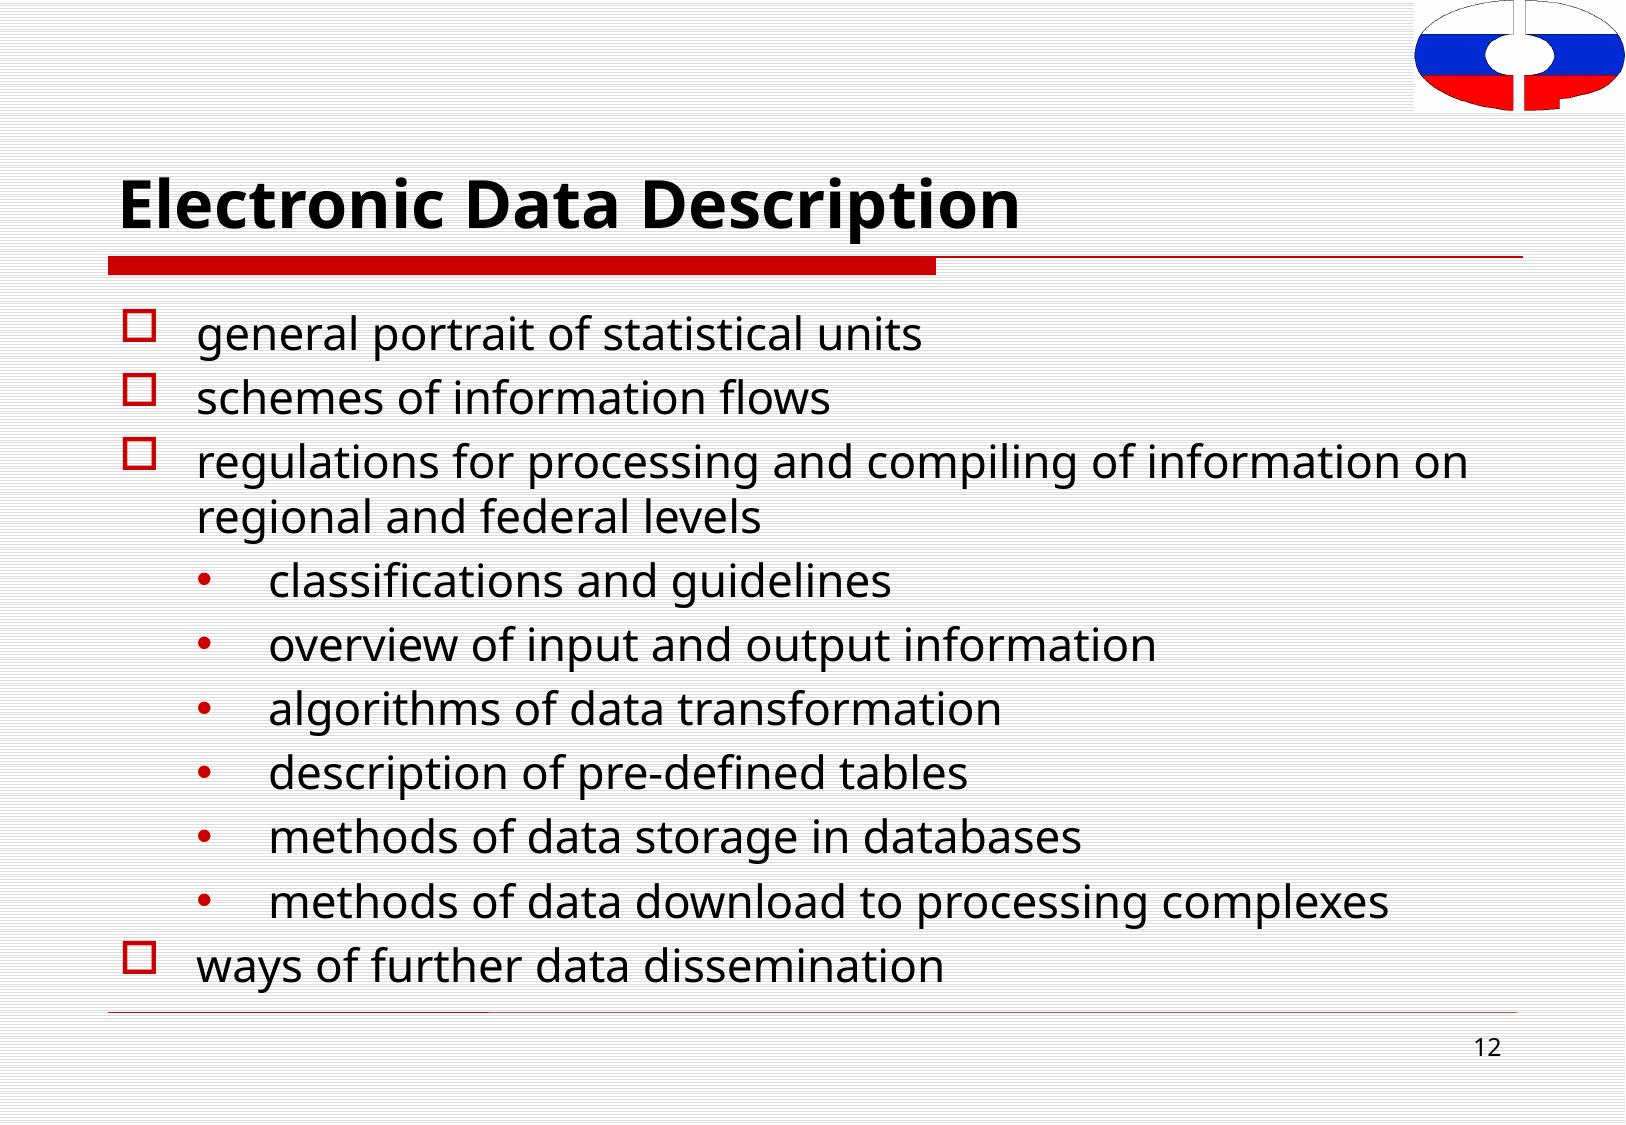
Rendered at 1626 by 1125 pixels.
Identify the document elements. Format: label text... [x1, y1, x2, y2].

list general portrait of statistical units schemes of information flows regulations for processing and compiling of information on regional and federal levels classifications and guidelines overview of input and output information algorithms of data transformation description of pre-defined tables methods of data storage in databases methods of data download to processing complexes ways of further data dissemination [103, 237, 1625, 1003]
picture [1414, 0, 1625, 112]
slide_number 12 [1164, 1024, 1517, 1103]
title Electronic Data Description [101, 49, 1525, 250]
